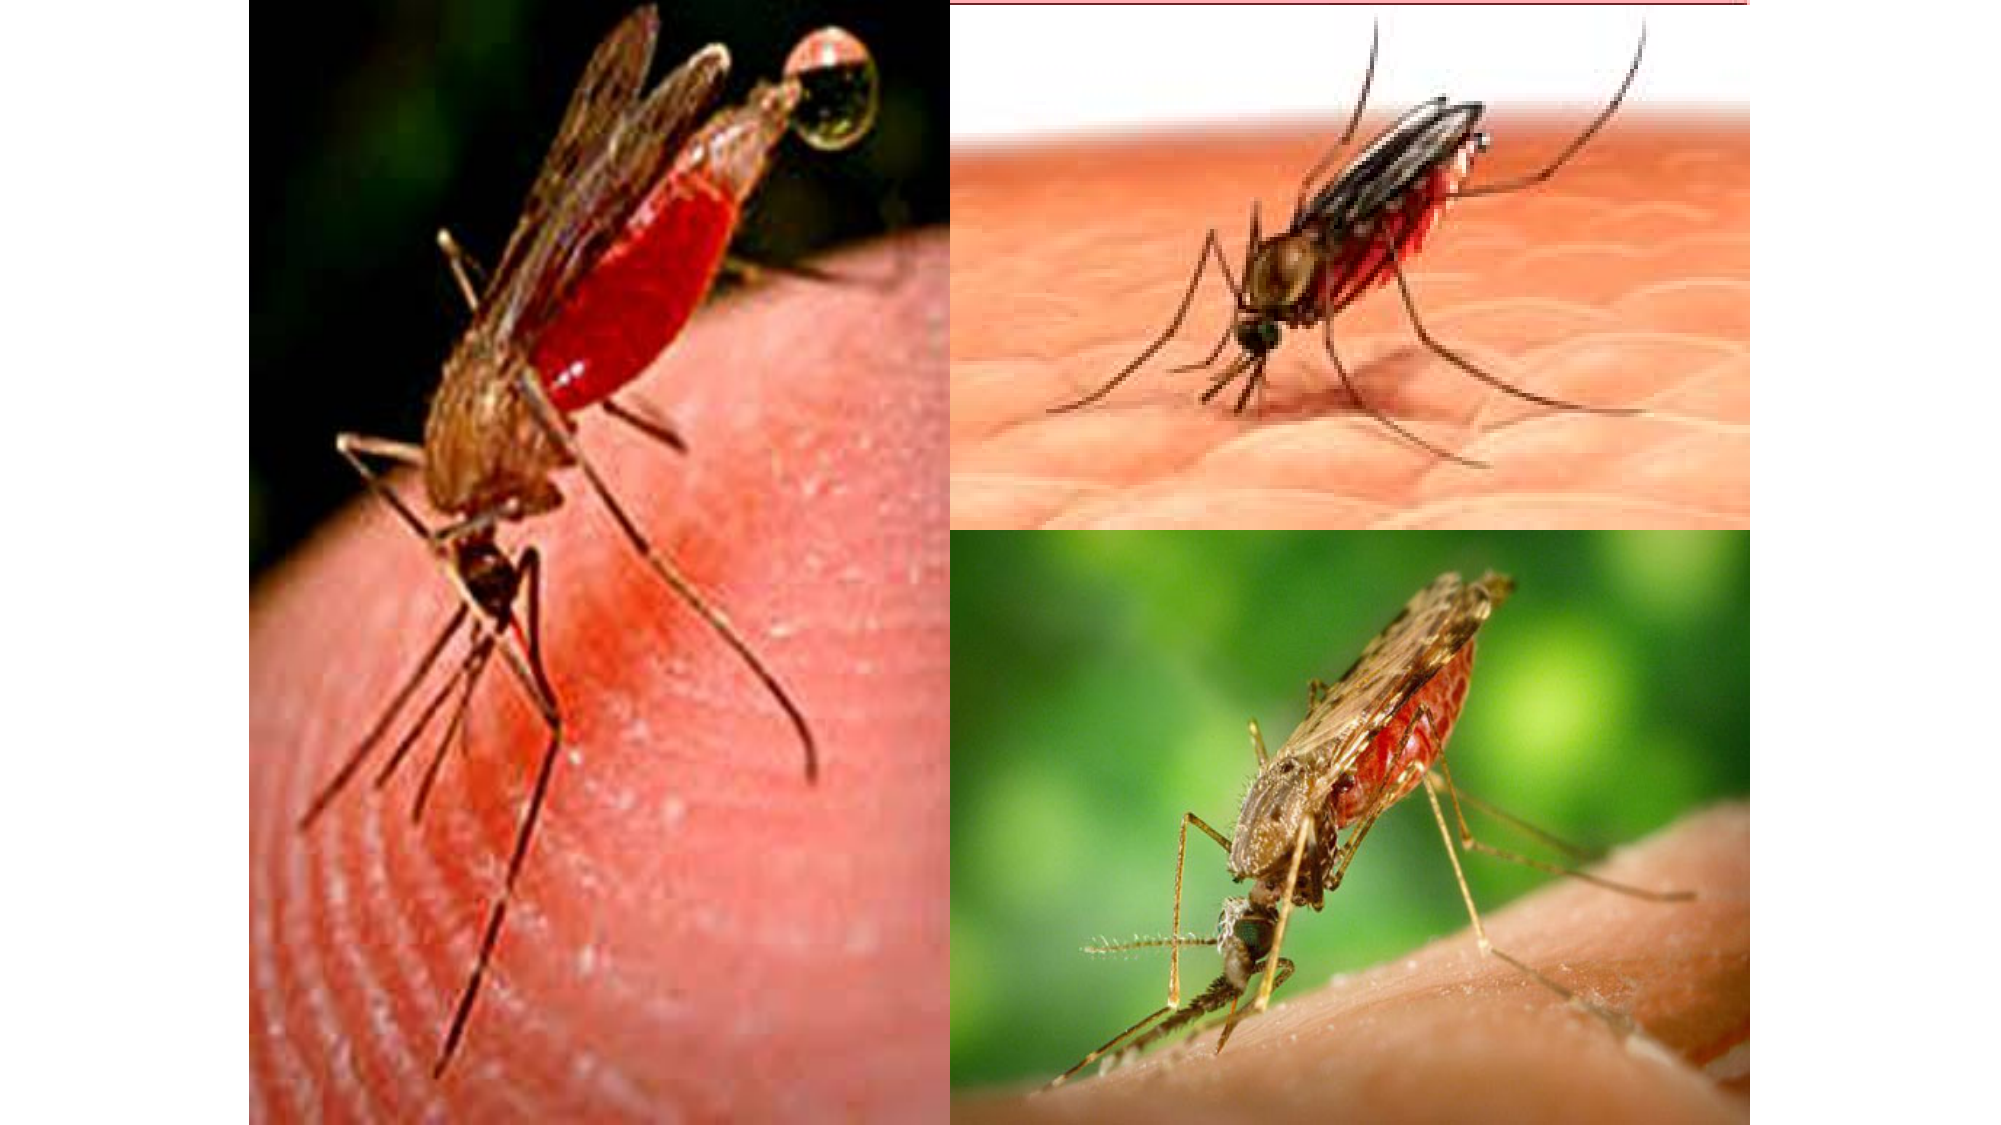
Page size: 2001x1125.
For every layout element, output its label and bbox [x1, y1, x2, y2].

picture [249, 0, 1751, 1125]
